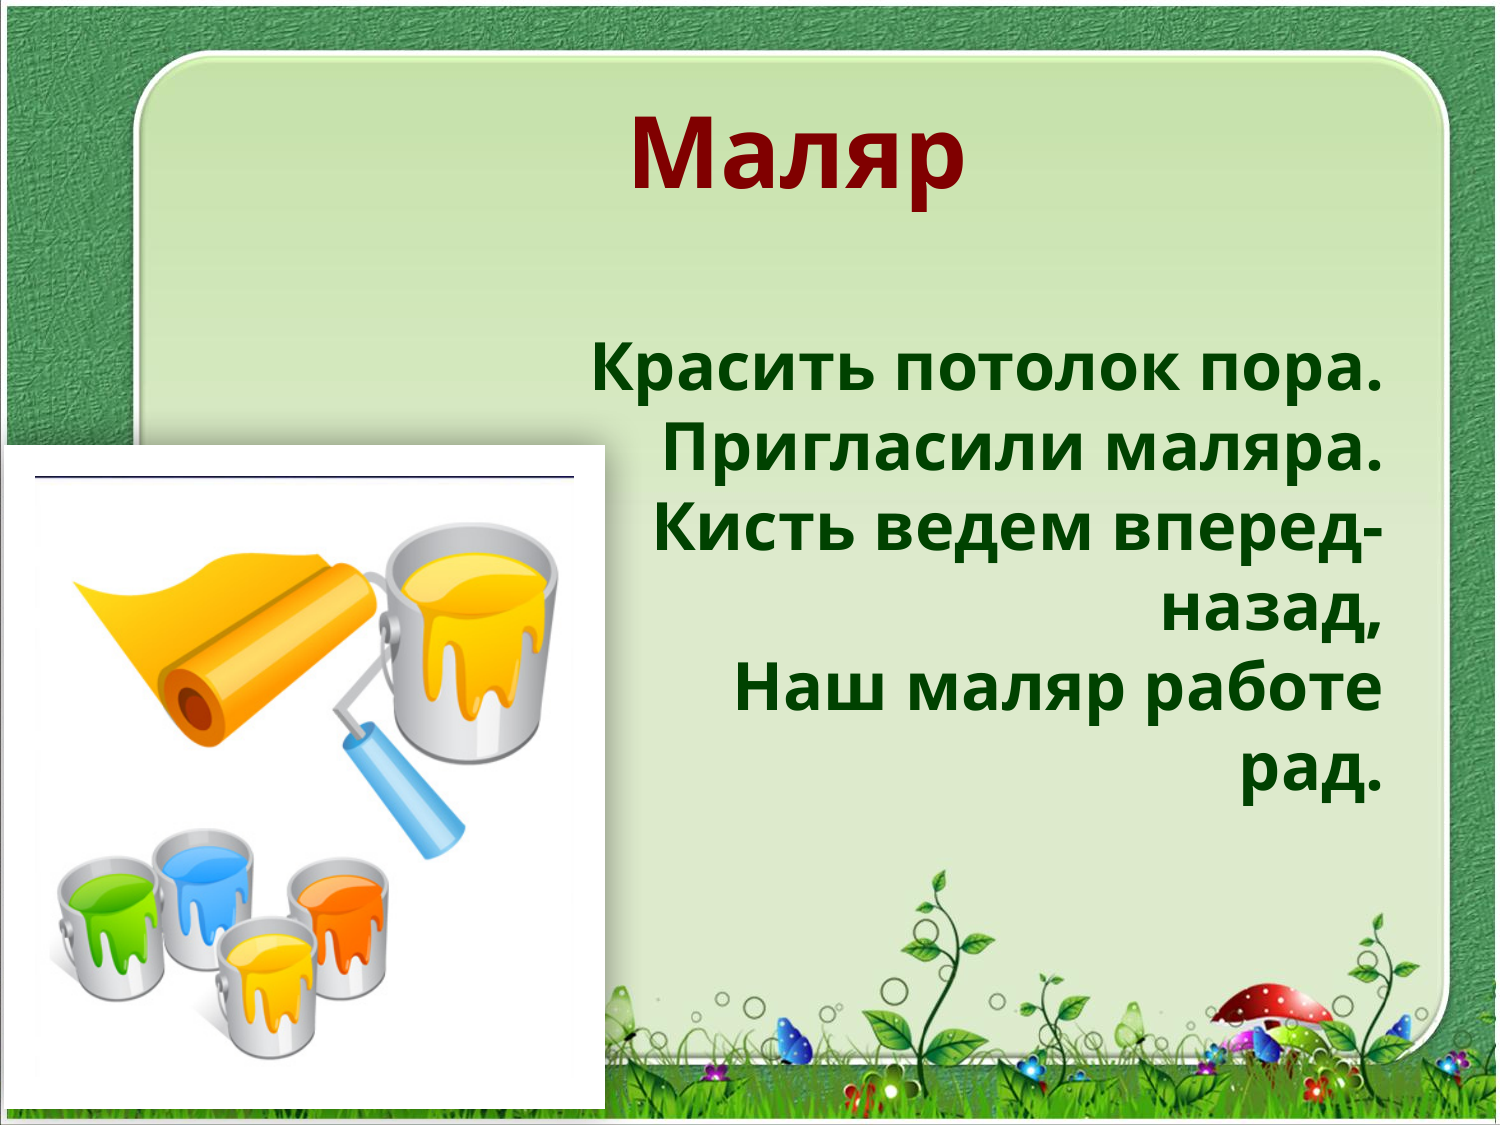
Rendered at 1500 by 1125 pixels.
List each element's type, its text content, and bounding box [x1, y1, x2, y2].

picture [0, 0, 1500, 1125]
list Красить потолок пора. Пригласили маляра. Кисть ведем вперед-назад, Наш маляр работе рад. [562, 316, 1400, 946]
title Маляр [170, 89, 1424, 278]
